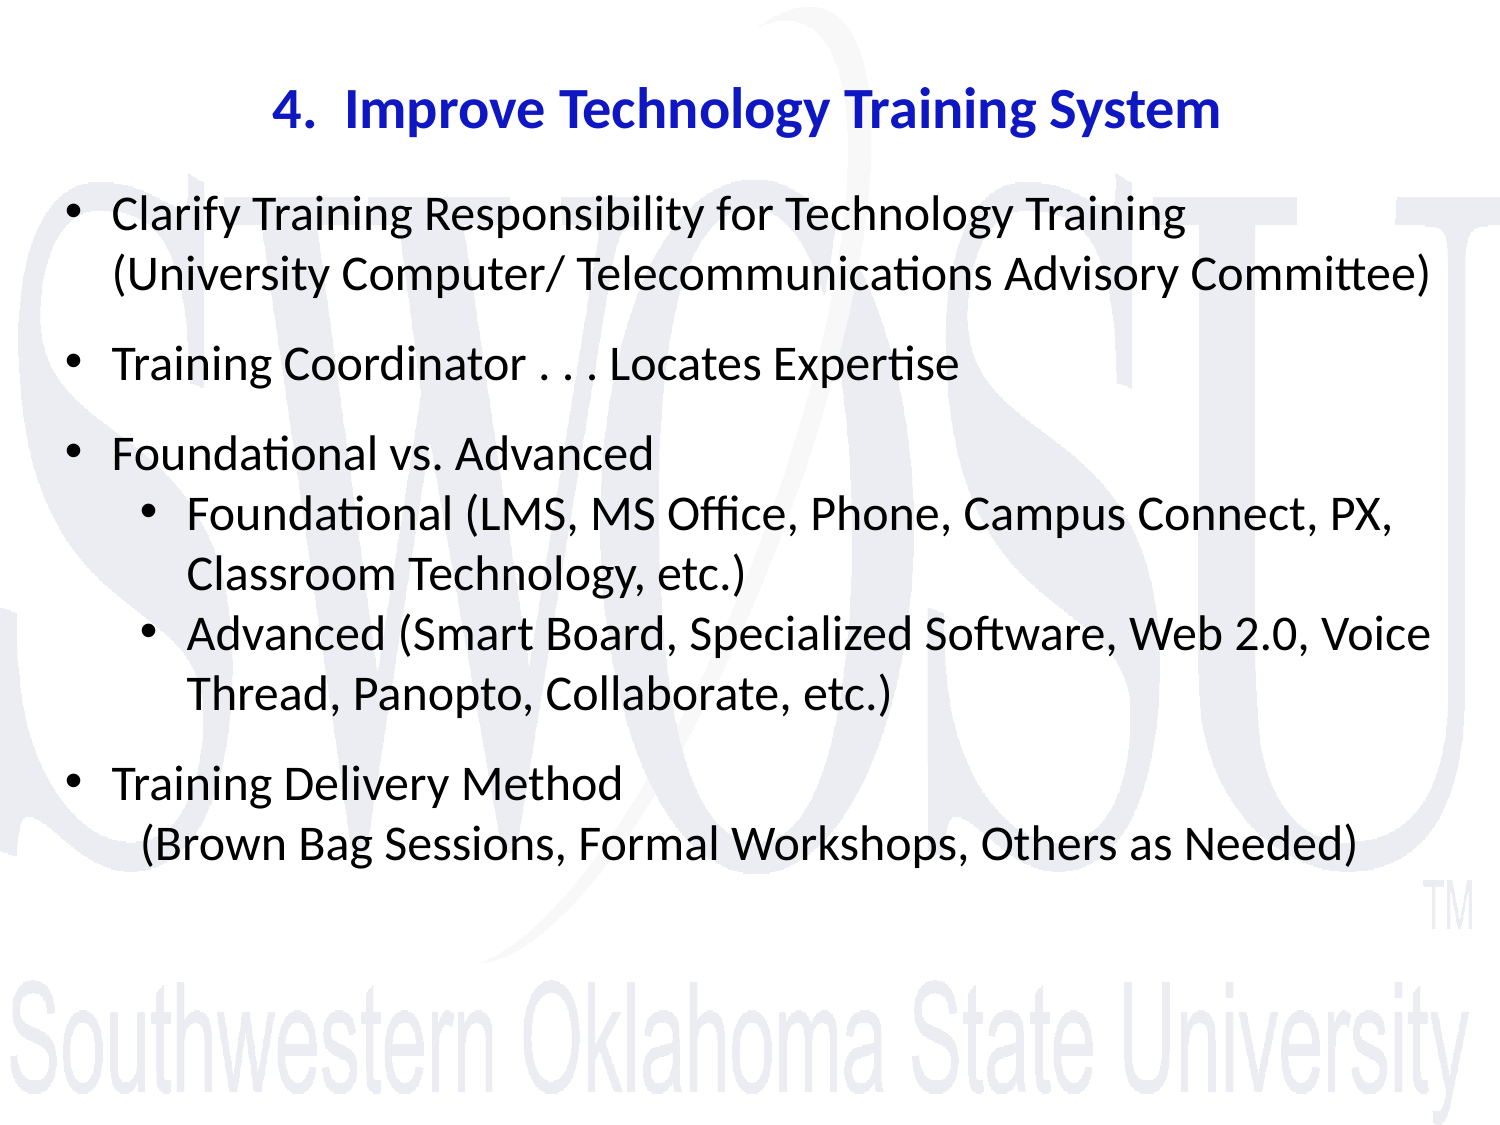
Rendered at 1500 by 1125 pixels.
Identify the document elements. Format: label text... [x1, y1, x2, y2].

text_box 4. Improve Technology Training System [257, 62, 1238, 148]
text_box Clarify Training Responsibility for Technology Training (University Computer/ Telecommunications Advisory Committee) Training Coordinator . . . Locates Expertise Foundational vs. Advanced Foundational (LMS, MS Office, Phone, Campus Connect, PX, Classroom Technology, etc.) Advanced (Smart Board, Specialized Software, Web 2.0, Voice Thread, Panopto, Collaborate, etc.) Training Delivery Method (Brown Bag Sessions, Formal Workshops, Others as Needed) [49, 173, 1488, 878]
